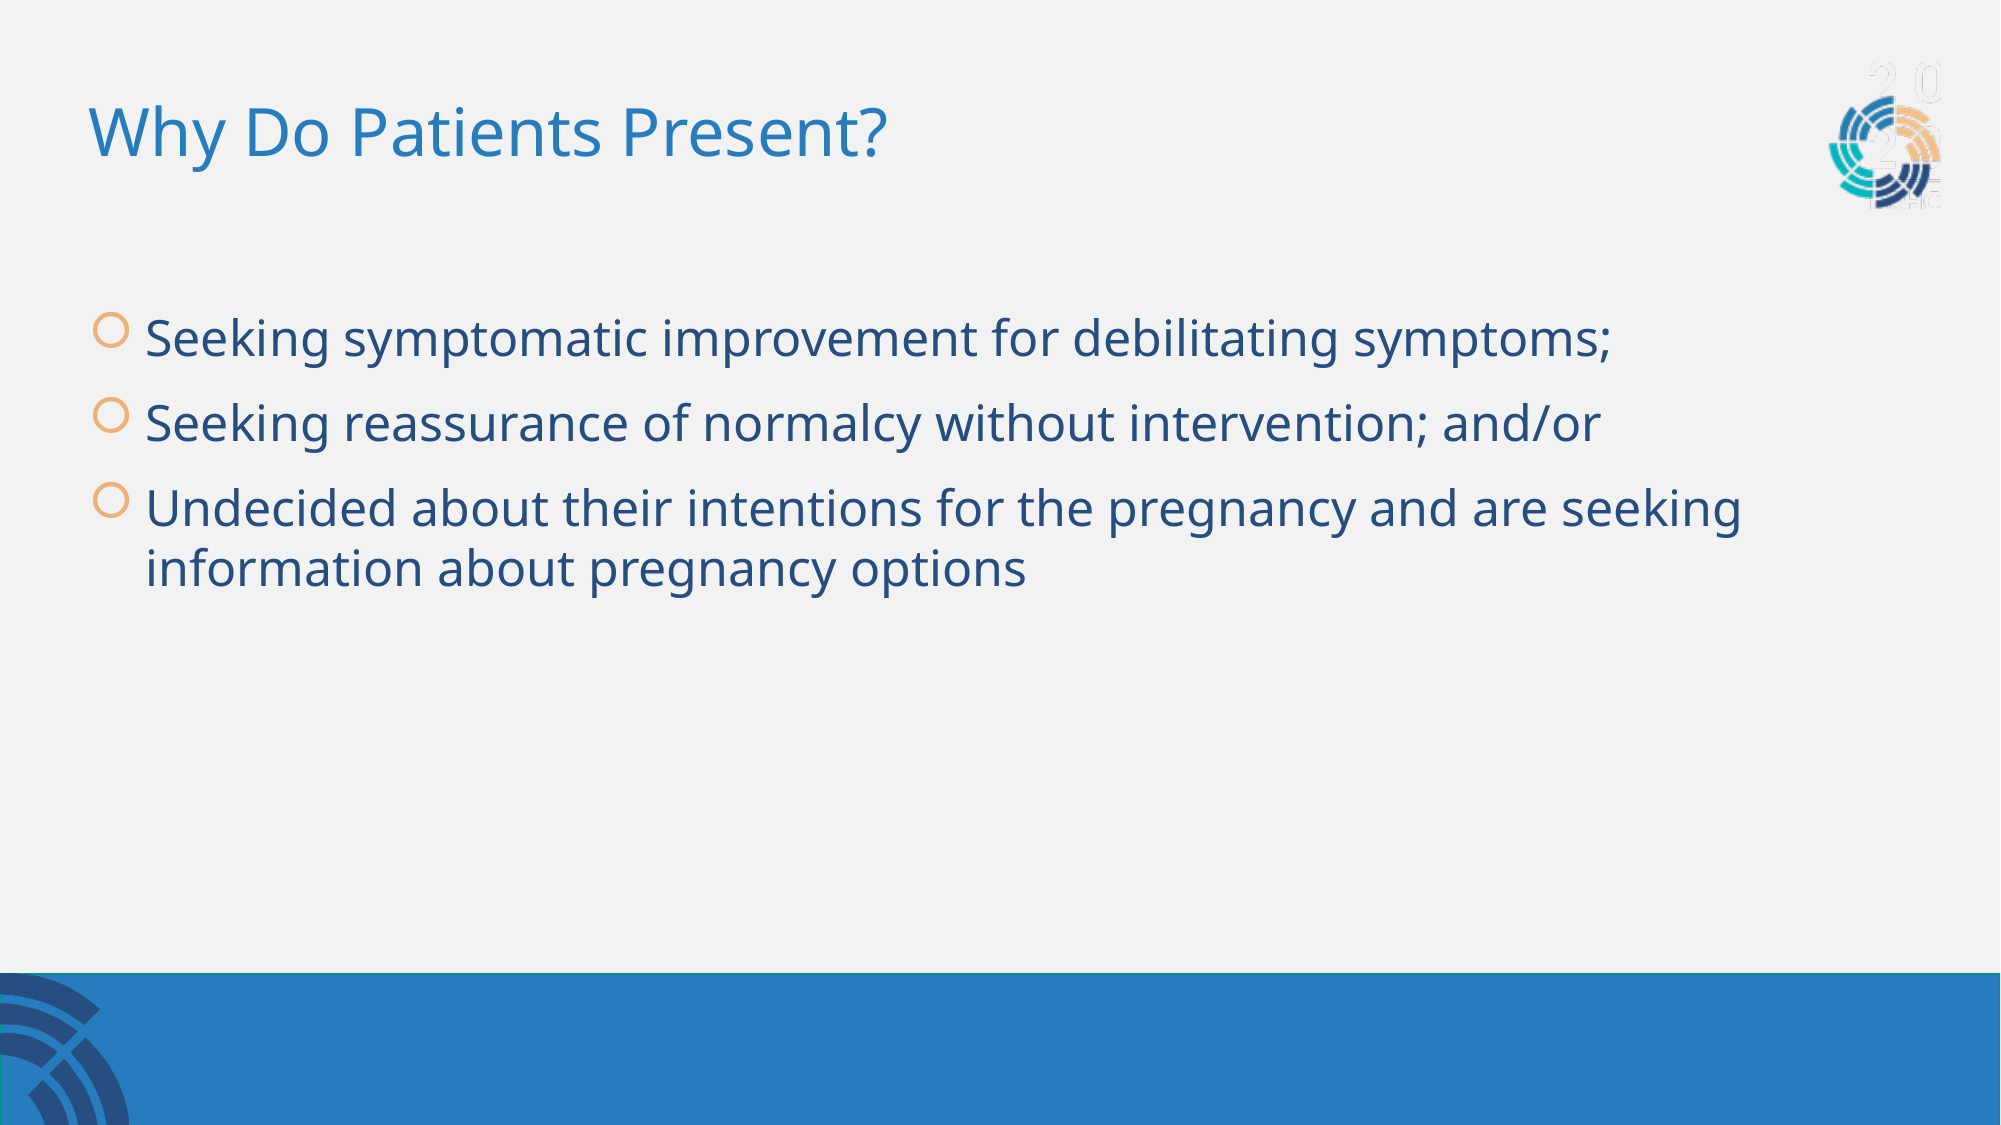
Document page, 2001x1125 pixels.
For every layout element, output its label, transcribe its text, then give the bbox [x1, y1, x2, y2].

list Seeking symptomatic improvement for debilitating symptoms; Seeking reassurance of normalcy without intervention; and/or Undecided about their intentions for the pregnancy and are seeking information about pregnancy options [74, 299, 1926, 896]
title Why Do Patients Present? [74, 75, 1761, 178]
